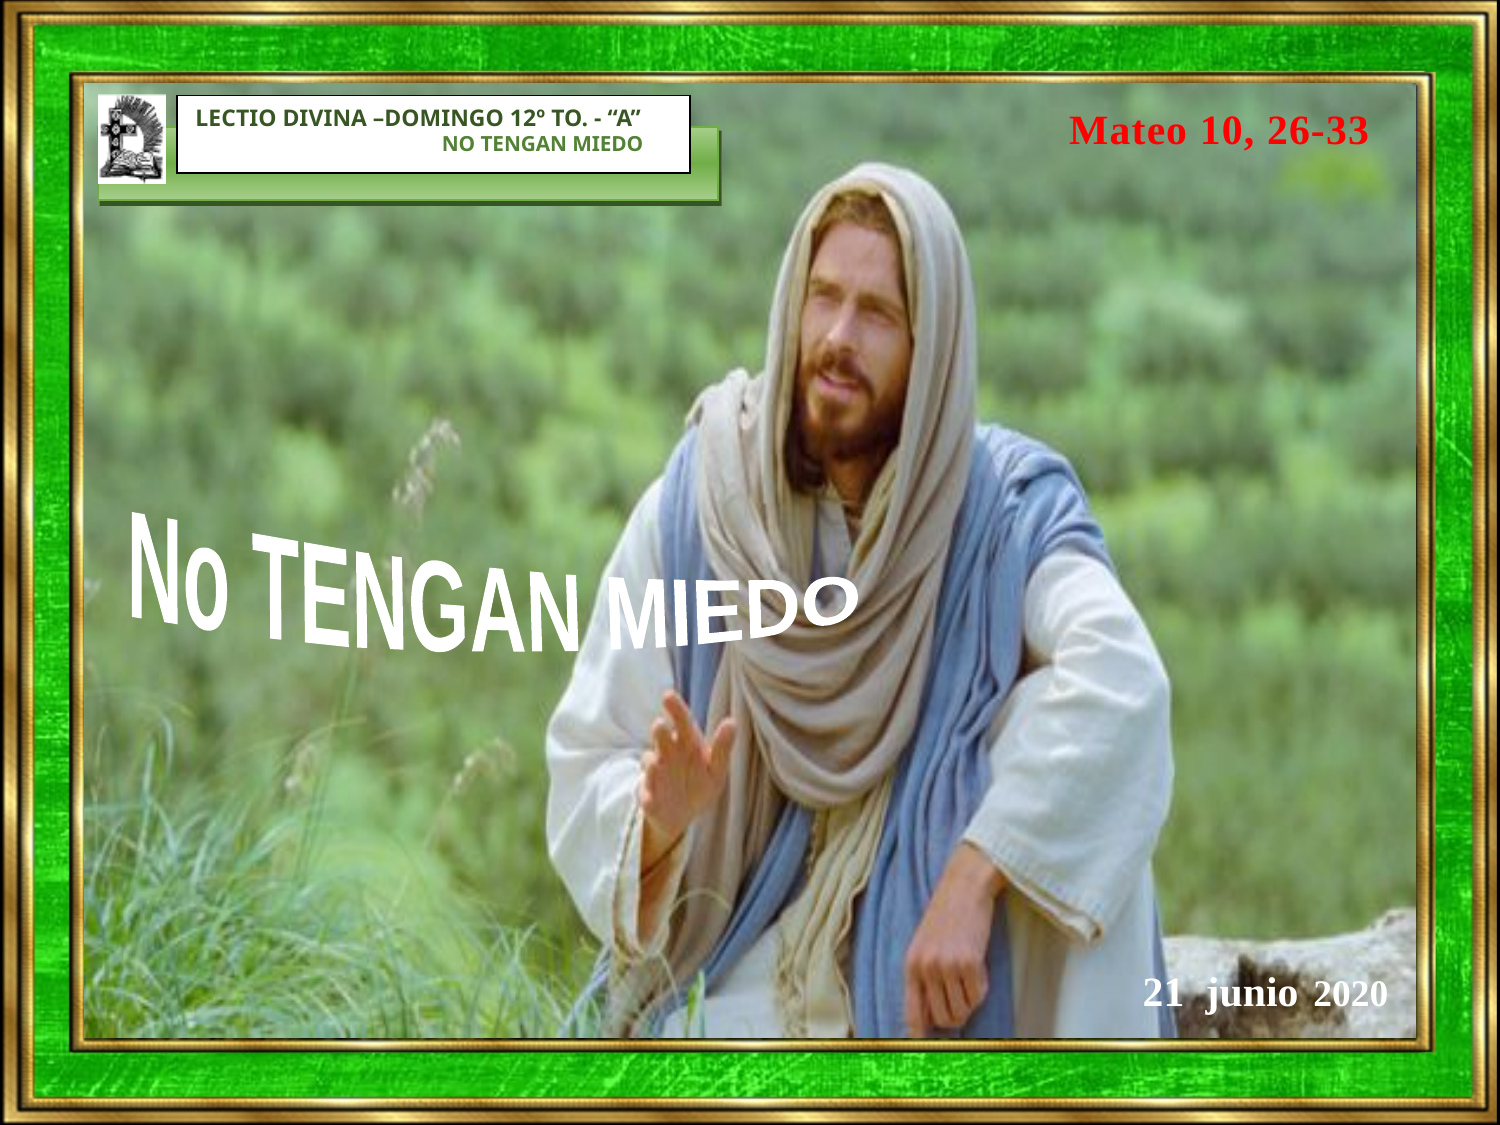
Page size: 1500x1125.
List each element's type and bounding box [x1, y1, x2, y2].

text_box [97, 94, 719, 201]
picture [0, 0, 1500, 1125]
